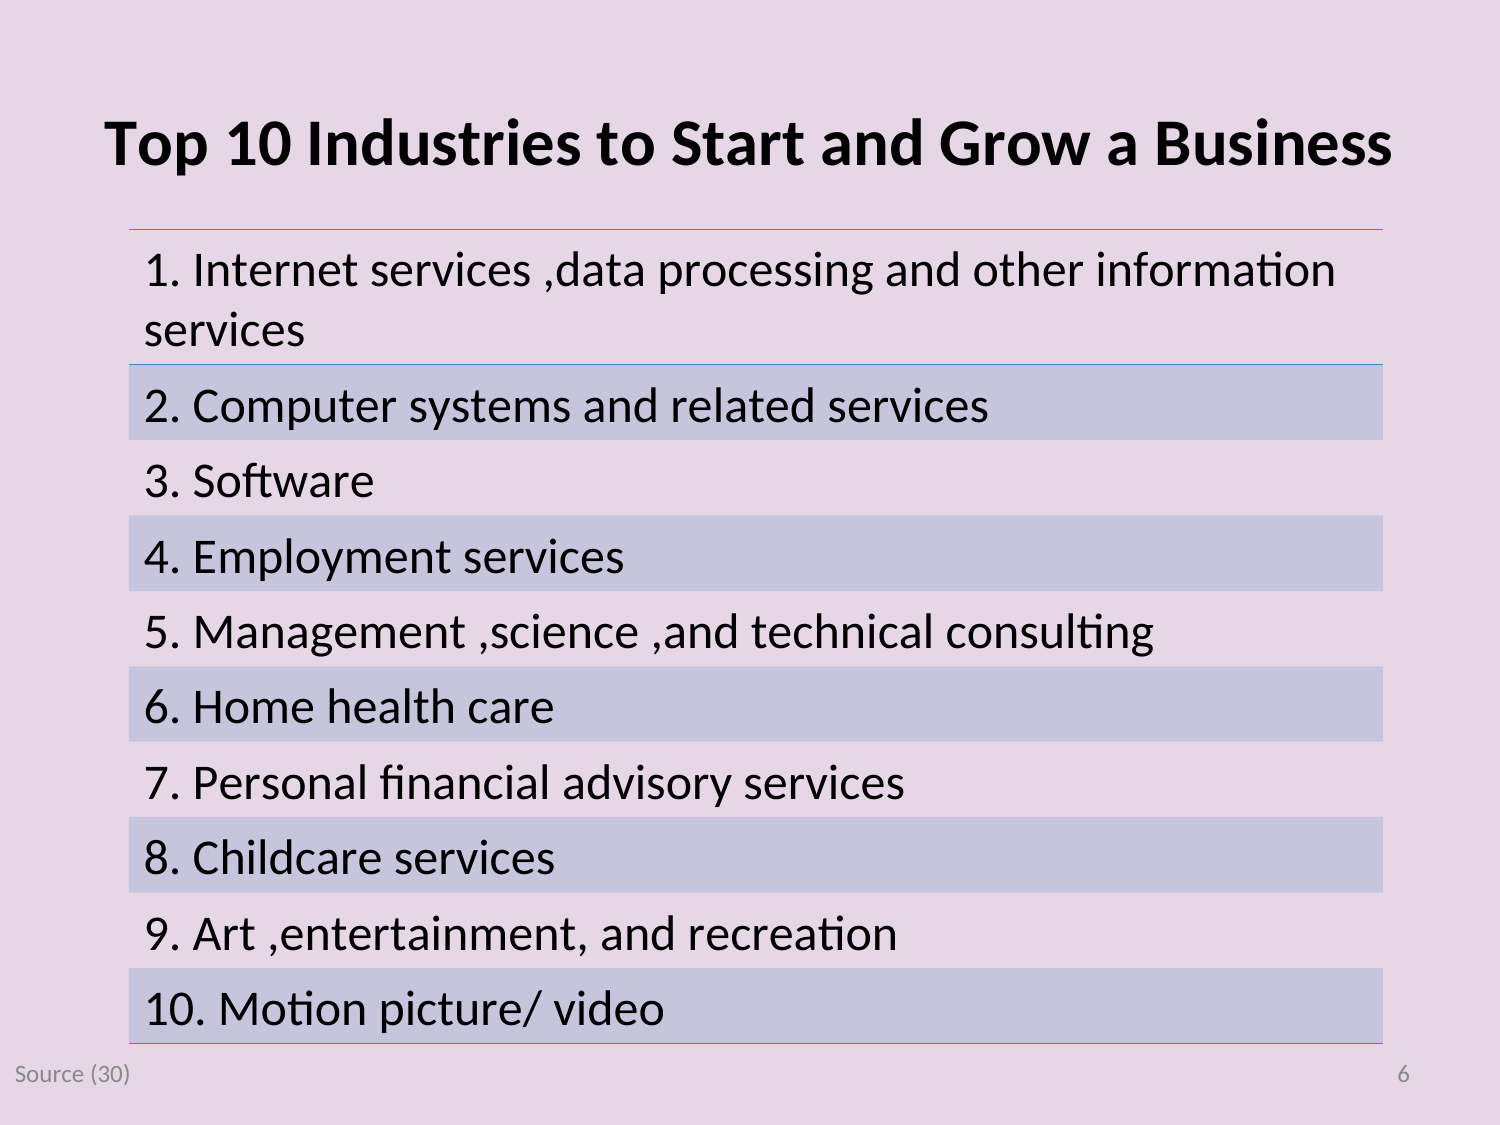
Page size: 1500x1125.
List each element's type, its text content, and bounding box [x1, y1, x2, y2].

table_cell 10. Motion picture/ video [129, 968, 1383, 1043]
table_cell 7. Personal financial advisory services [129, 742, 1383, 817]
table_cell 6. Home health care [129, 666, 1383, 742]
table_cell 9. Art ,entertainment, and recreation [129, 893, 1383, 968]
table_cell 3. Software [129, 440, 1383, 515]
table_cell 2. Computer systems and related services [129, 365, 1383, 440]
text_box <number> [1074, 1042, 1425, 1103]
table_cell 8. Childcare services [129, 817, 1383, 893]
table_cell 5. Management ,science ,and technical consulting [129, 591, 1383, 666]
text_box Source (30) [0, 1042, 475, 1103]
title Top 10 Industries to Start and Grow a Business [75, 45, 1425, 233]
table_header 1. Internet services ,data processing and other information services [129, 230, 1383, 364]
table_cell 4. Employment services [129, 515, 1383, 591]
